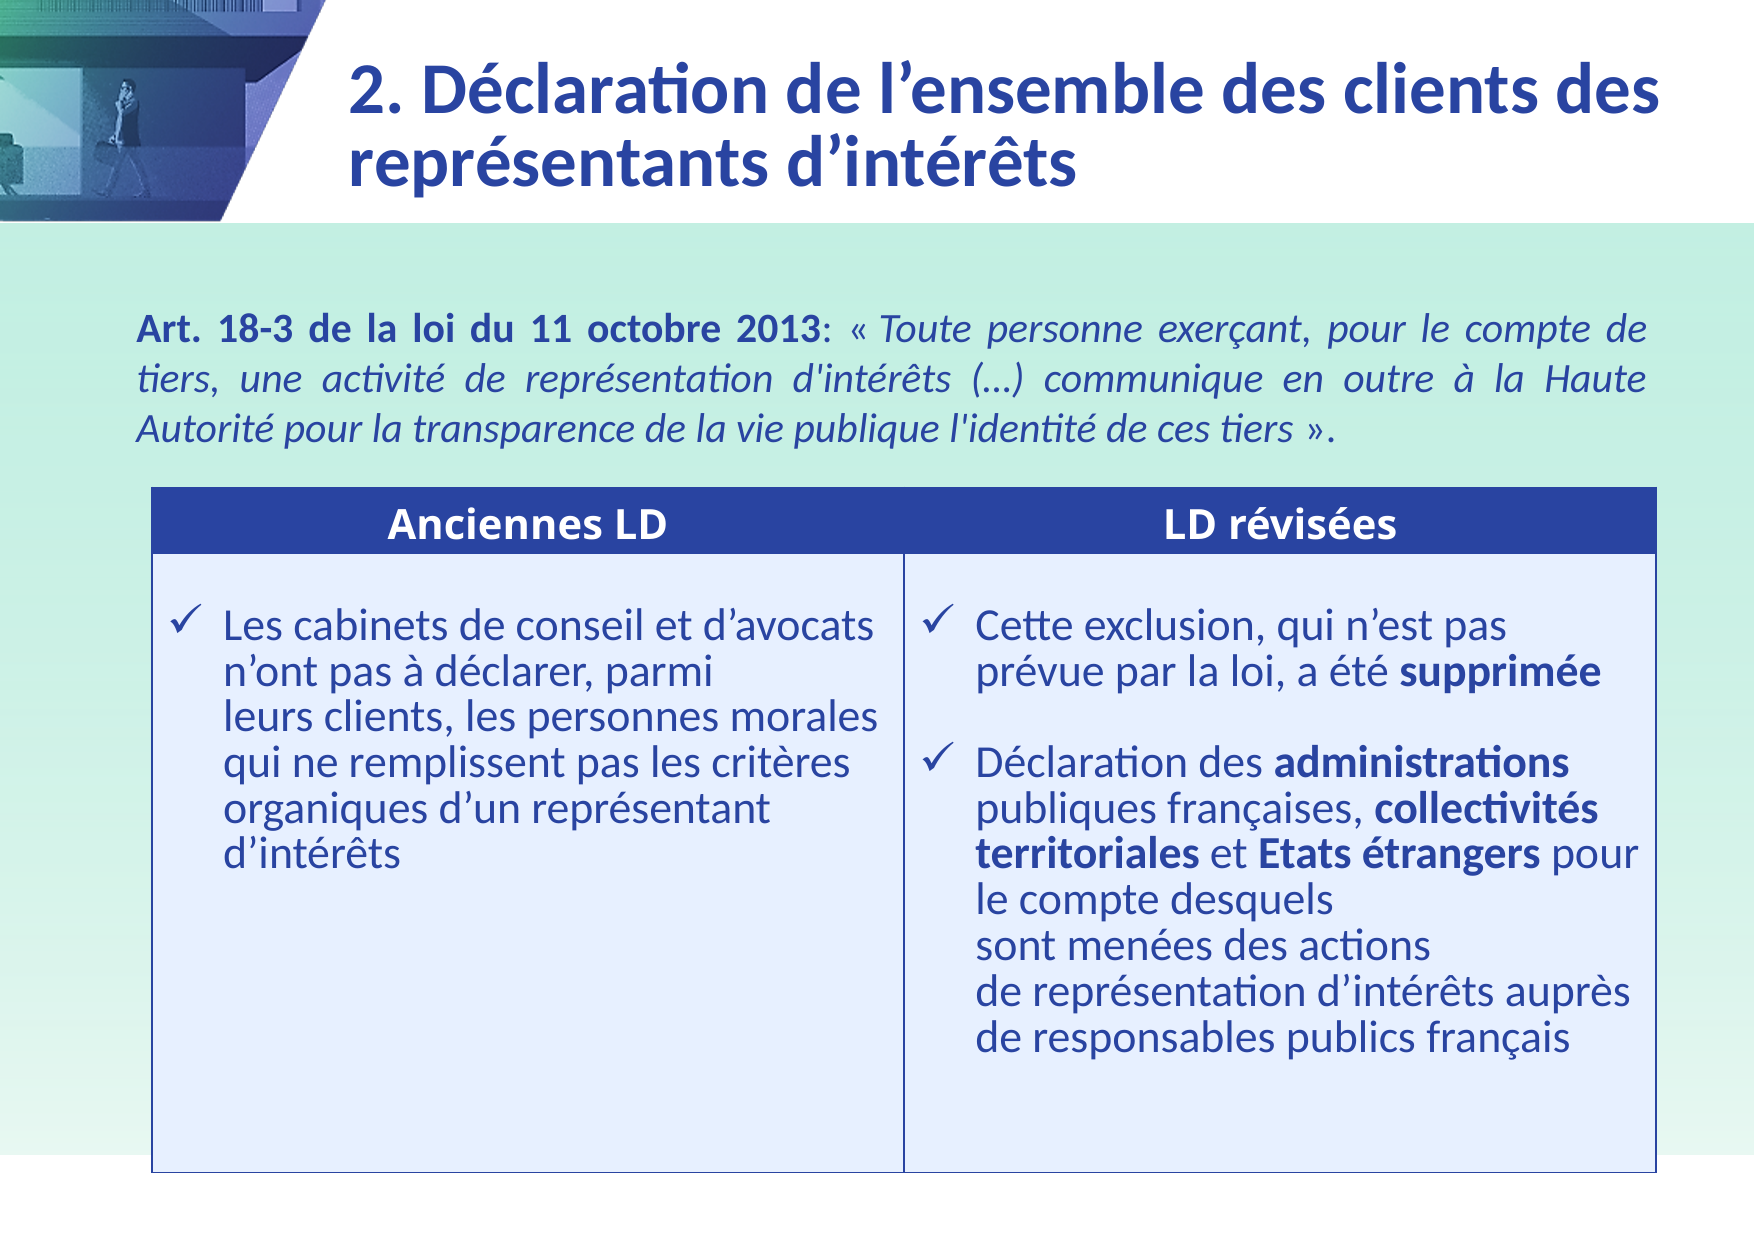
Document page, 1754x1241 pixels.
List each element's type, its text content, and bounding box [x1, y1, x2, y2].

list 2. Déclaration de l’ensemble des clients des représentants d’intérêts [343, 47, 1754, 207]
picture [0, 0, 343, 234]
text_box [0, 223, 1754, 1155]
table_header LD révisées [905, 489, 1655, 552]
table_header Anciennes LD [153, 489, 903, 552]
table_cell Cette exclusion, qui n’est pas prévue par la loi, a été supprimée Déclaration des administrations publiques françaises, collectivités territoriales et Etats étrangers pour le compte desquels sont menées des actions de représentation d’intérêts auprès de responsables publics français [905, 554, 1655, 1172]
text_box Art. 18-3 de la loi du 11 octobre 2013: « Toute personne exerçant, pour le compte de tiers, une activité de représentation d'intérêts (…) communique en outre à la Haute Autorité pour la transparence de la vie publique l'identité de ces tiers ». [128, 292, 1657, 529]
table_cell Les cabinets de conseil et d’avocats n’ont pas à déclarer, parmi leurs clients, les personnes morales qui ne remplissent pas les critères organiques d’un représentant d’intérêts [153, 554, 903, 1172]
